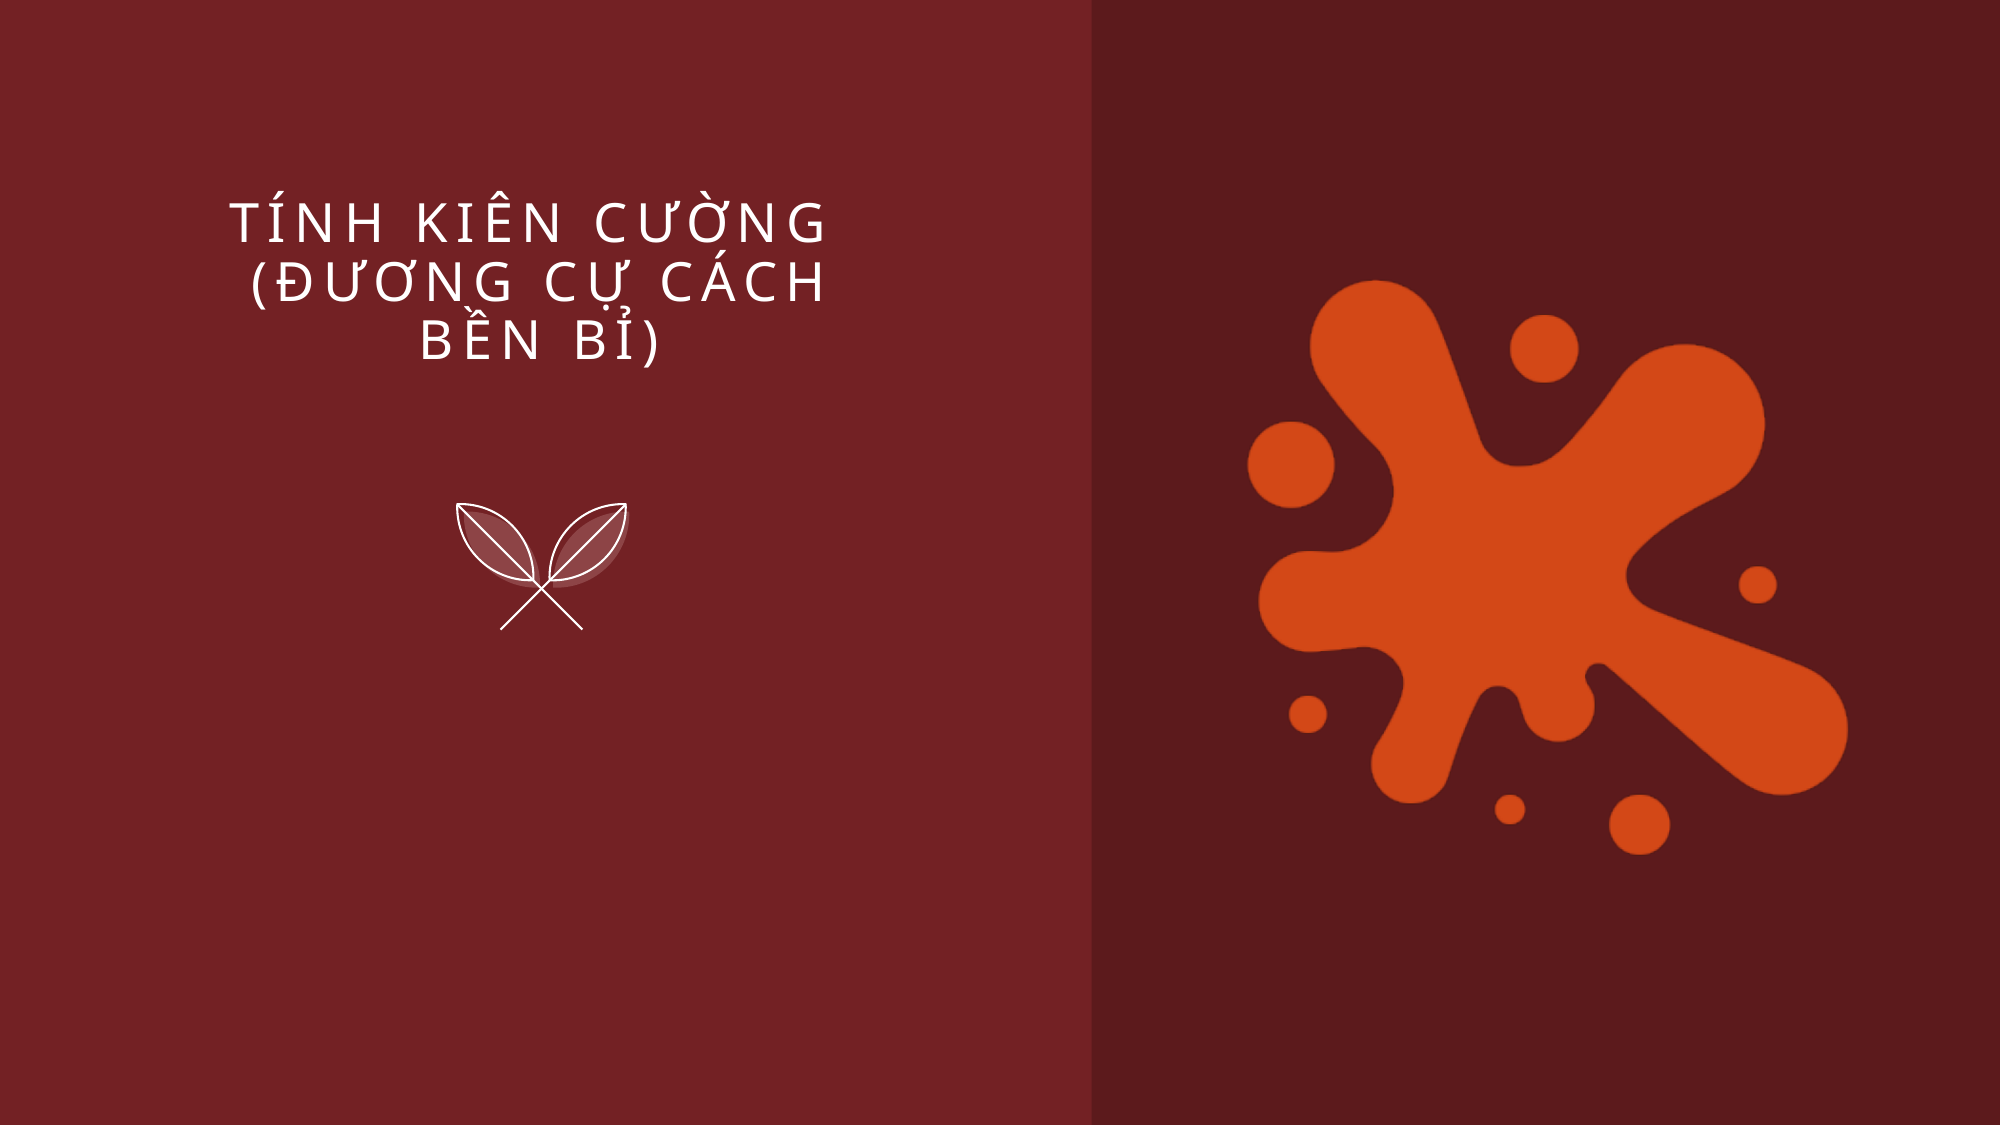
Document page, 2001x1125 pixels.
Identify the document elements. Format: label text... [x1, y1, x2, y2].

text_box [0, 0, 1091, 1125]
text_box [1091, 0, 2000, 1125]
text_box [360, 465, 725, 660]
title TÍNH KIÊN CƯỜNG (đương cự cách BỀN BỈ) [178, 178, 909, 431]
picture [1180, 197, 1912, 928]
